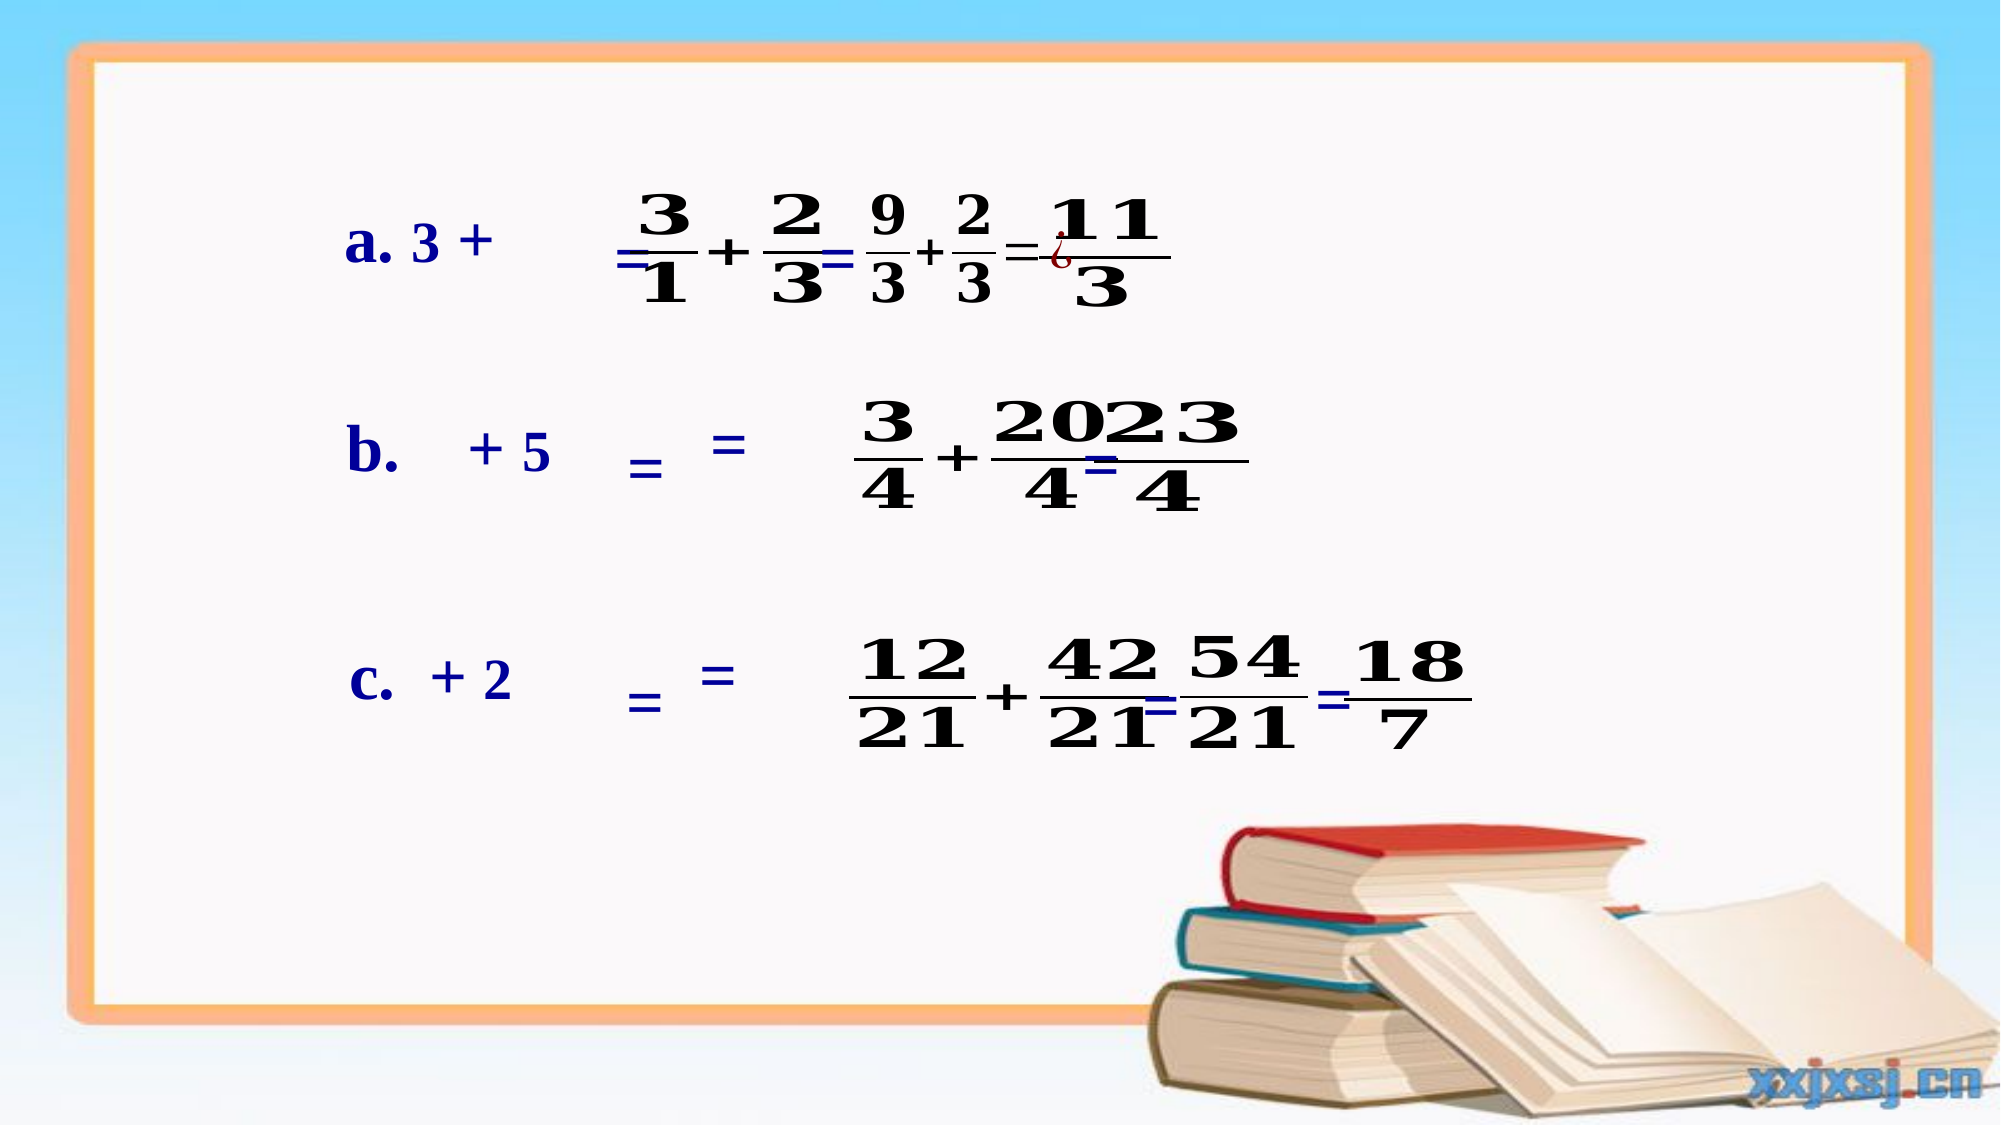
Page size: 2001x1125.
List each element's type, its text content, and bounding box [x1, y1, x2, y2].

text_box = [1067, 413, 1175, 509]
text_box = [600, 207, 679, 303]
text_box = [804, 207, 949, 303]
text_box = [611, 651, 696, 747]
picture [0, 0, 2001, 1125]
text_box = [612, 417, 700, 512]
text_box = [1127, 654, 1231, 749]
text_box = [1300, 648, 1395, 743]
